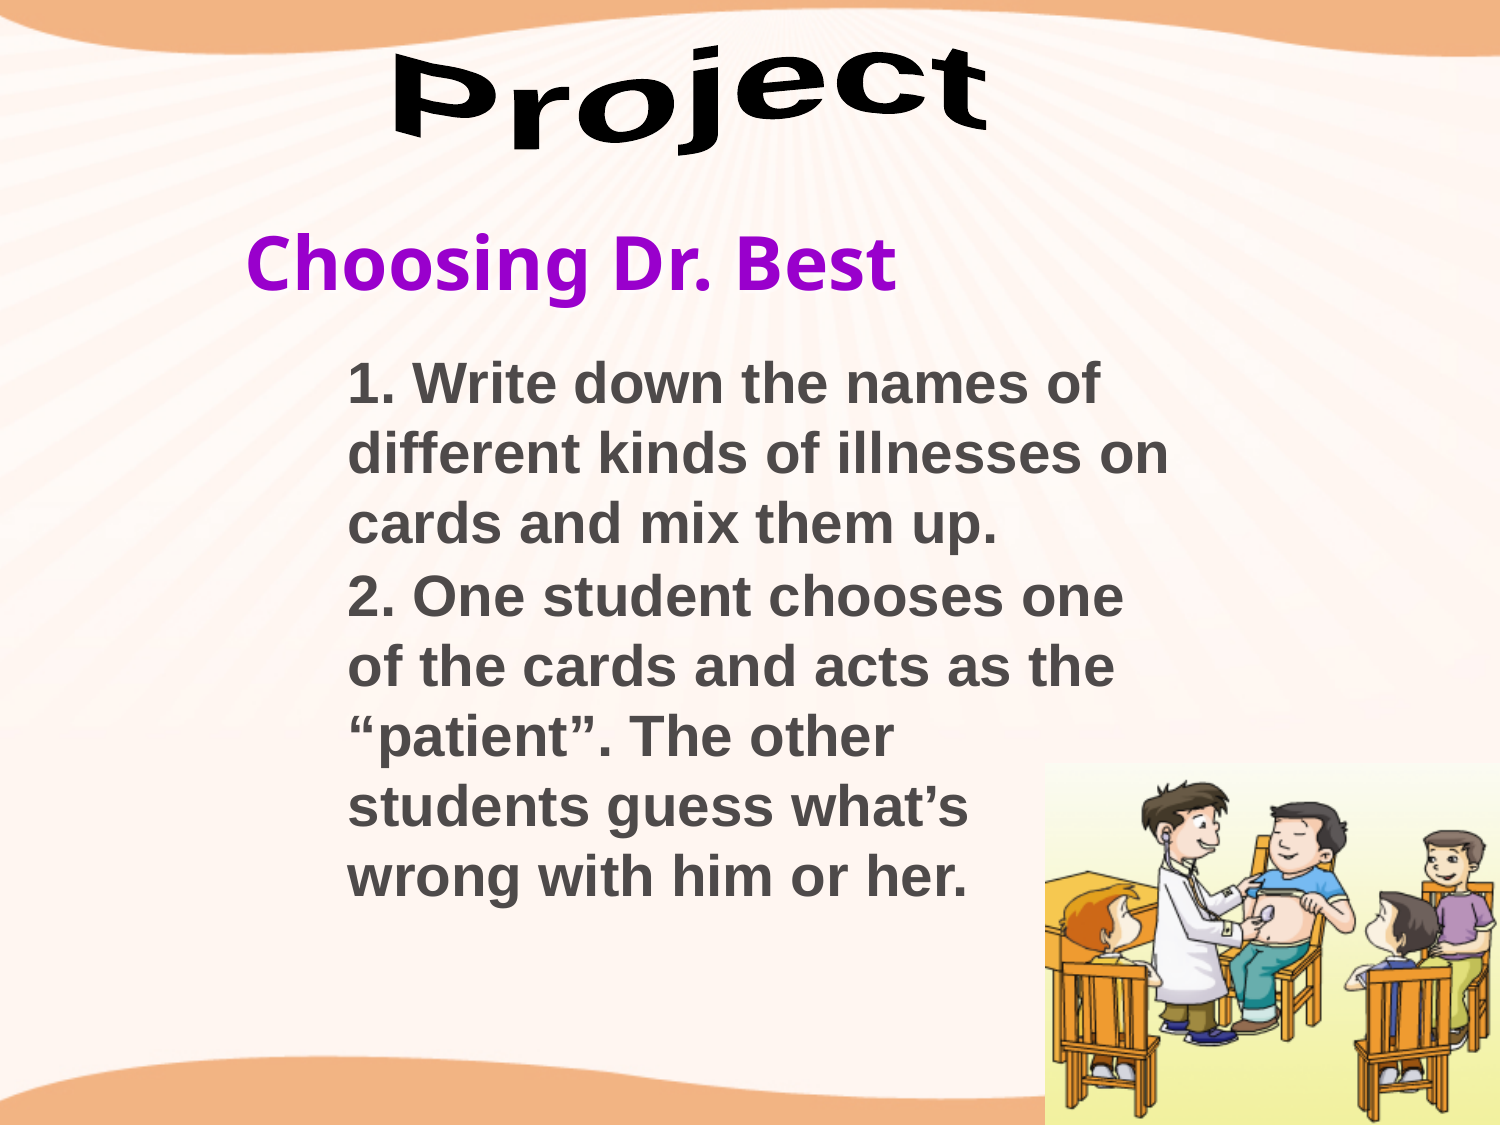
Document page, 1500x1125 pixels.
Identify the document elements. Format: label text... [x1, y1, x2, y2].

text_box 2. One student chooses one of the cards and acts as the “patient”. The other students guess what’s wrong with him or her. [183, 550, 1164, 916]
picture [0, 0, 1500, 1125]
text_box 1. Write down the names of different kinds of illnesses on cards and mix them up. [183, 338, 1246, 563]
text_box Choosing Dr. Best [230, 207, 914, 313]
